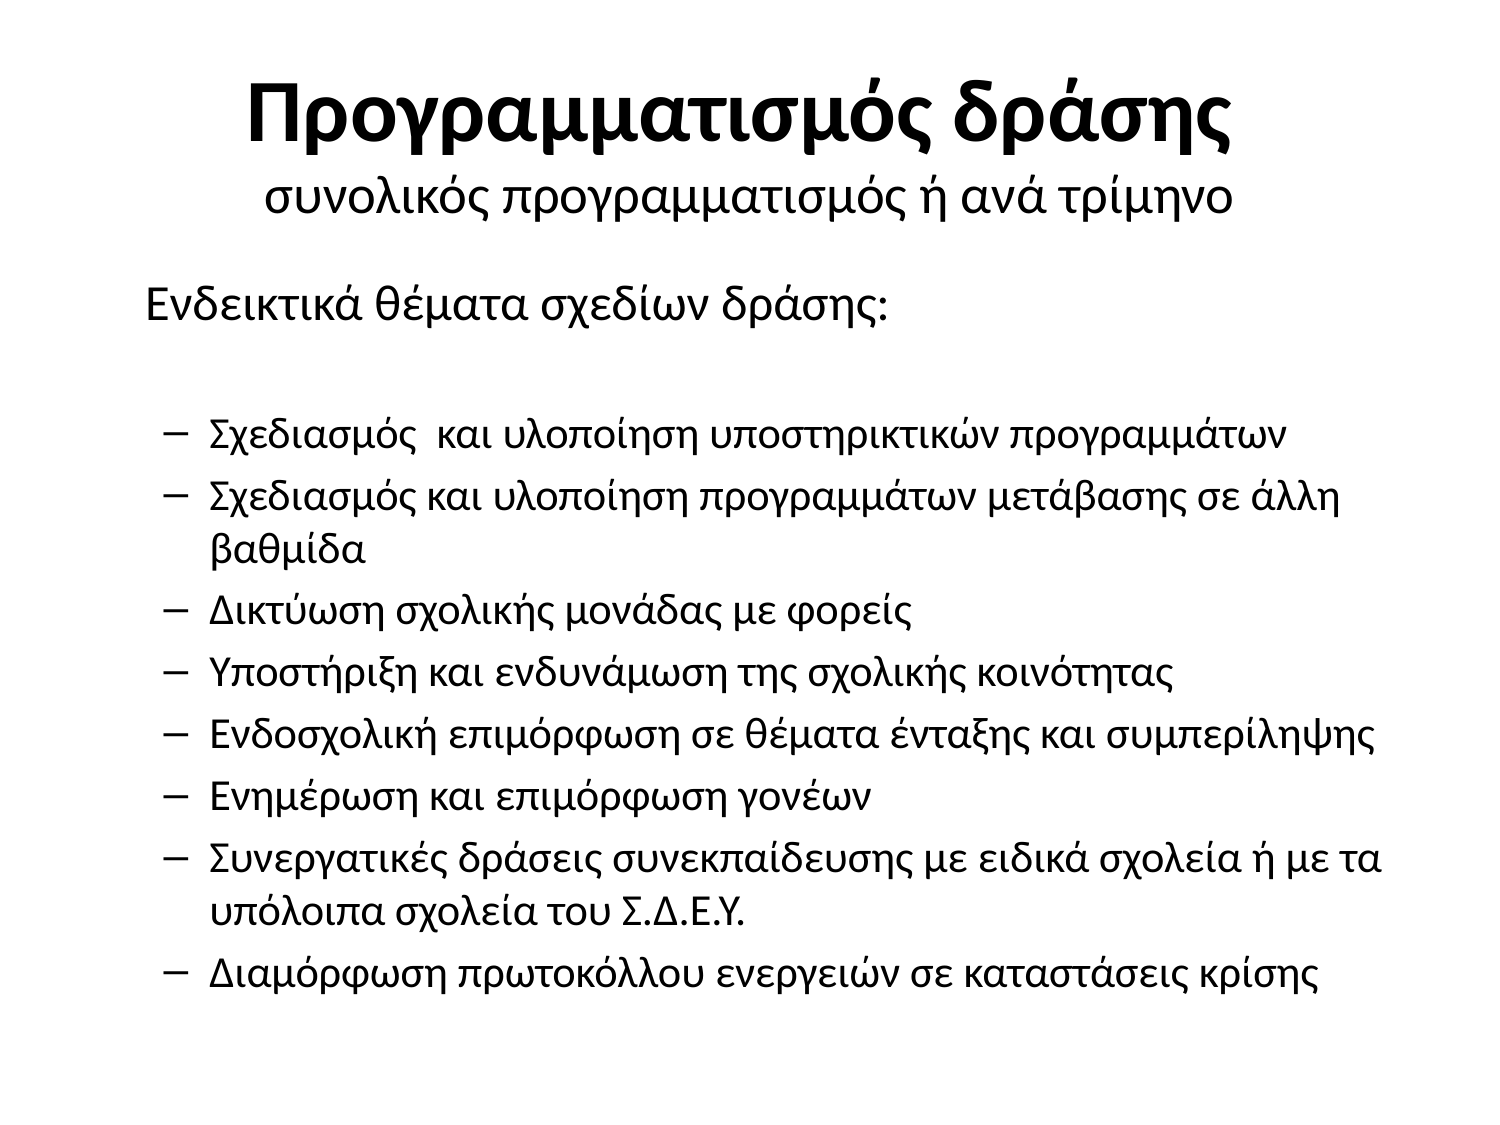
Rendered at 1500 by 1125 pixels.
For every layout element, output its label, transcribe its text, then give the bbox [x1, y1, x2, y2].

title Προγραμματισμός δράσης συνολικός προγραμματισμός ή ανά τρίμηνο [75, 45, 1425, 233]
list Ενδεικτικά θέματα σχεδίων δράσης: Σχεδιασμός και υλοποίηση υποστηρικτικών προγραμμάτων Σχεδιασμός και υλοποίηση προγραμμάτων μετάβασης σε άλλη βαθμίδα Δικτύωση σχολικής μονάδας με φορείς Υποστήριξη και ενδυνάμωση της σχολικής κοινότητας Ενδοσχολική επιμόρφωση σε θέματα ένταξης και συμπερίληψης Ενημέρωση και επιμόρφωση γονέων Συνεργατικές δράσεις συνεκπαίδευσης με ειδικά σχολεία ή με τα υπόλοιπα σχολεία του Σ.Δ.Ε.Υ. Διαμόρφωση πρωτοκόλλου ενεργειών σε καταστάσεις κρίσης [75, 262, 1425, 1005]
